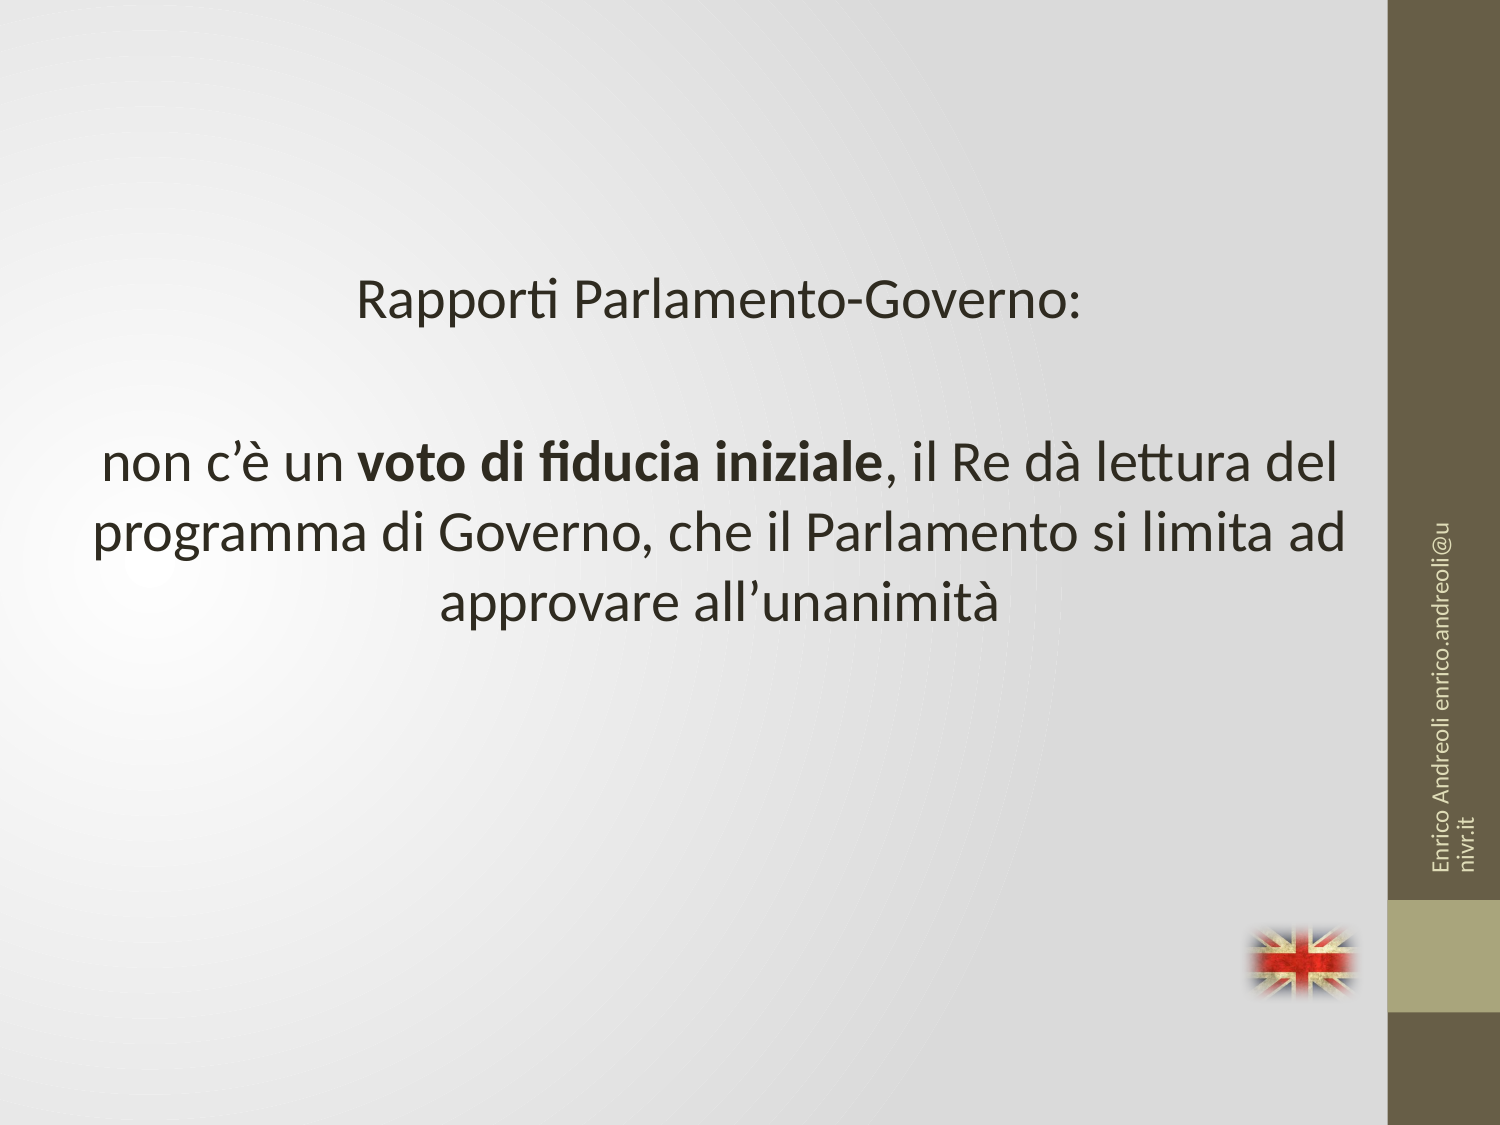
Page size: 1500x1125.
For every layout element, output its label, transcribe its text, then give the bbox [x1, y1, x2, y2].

picture [1239, 920, 1366, 1006]
list Rapporti Parlamento-Governo: non c’è un voto di fiducia iniziale, il Re dà lettura del programma di Governo, che il Parlamento si limita ad approvare all’unanimità [75, 89, 1365, 1005]
footer Enrico Andreoli enrico.andreoli@univr.it [1408, 500, 1469, 889]
